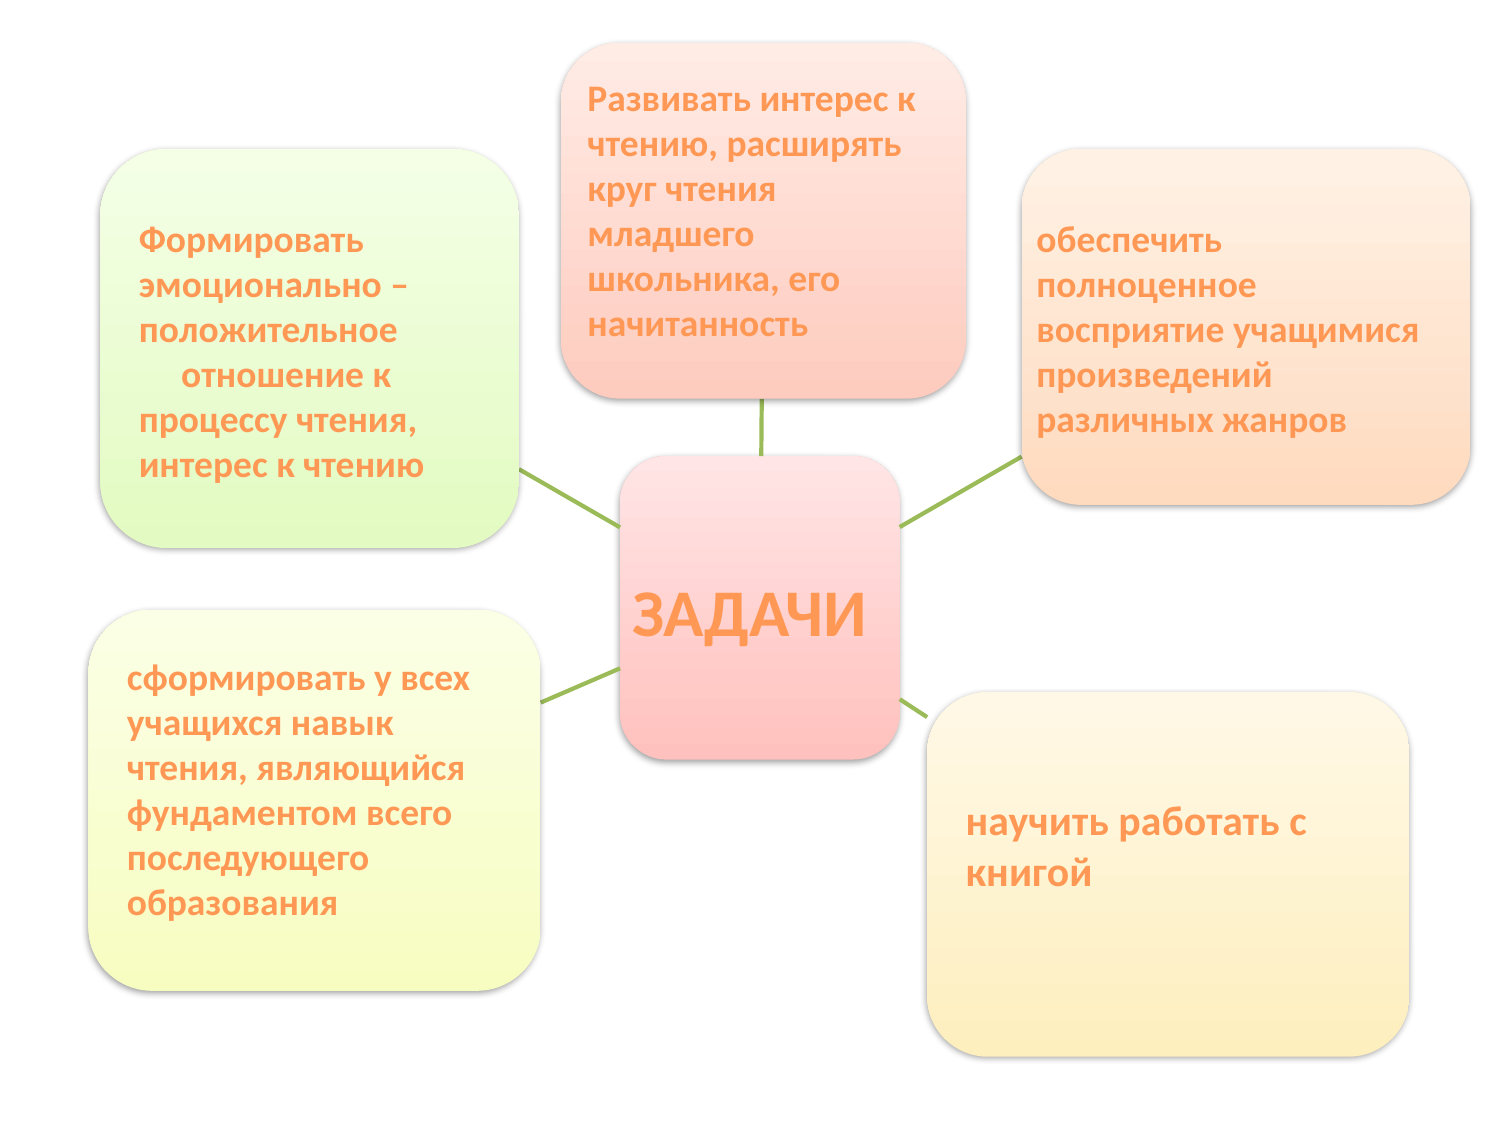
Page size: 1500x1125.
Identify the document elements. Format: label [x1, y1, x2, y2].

text_box [41, 42, 1471, 1083]
